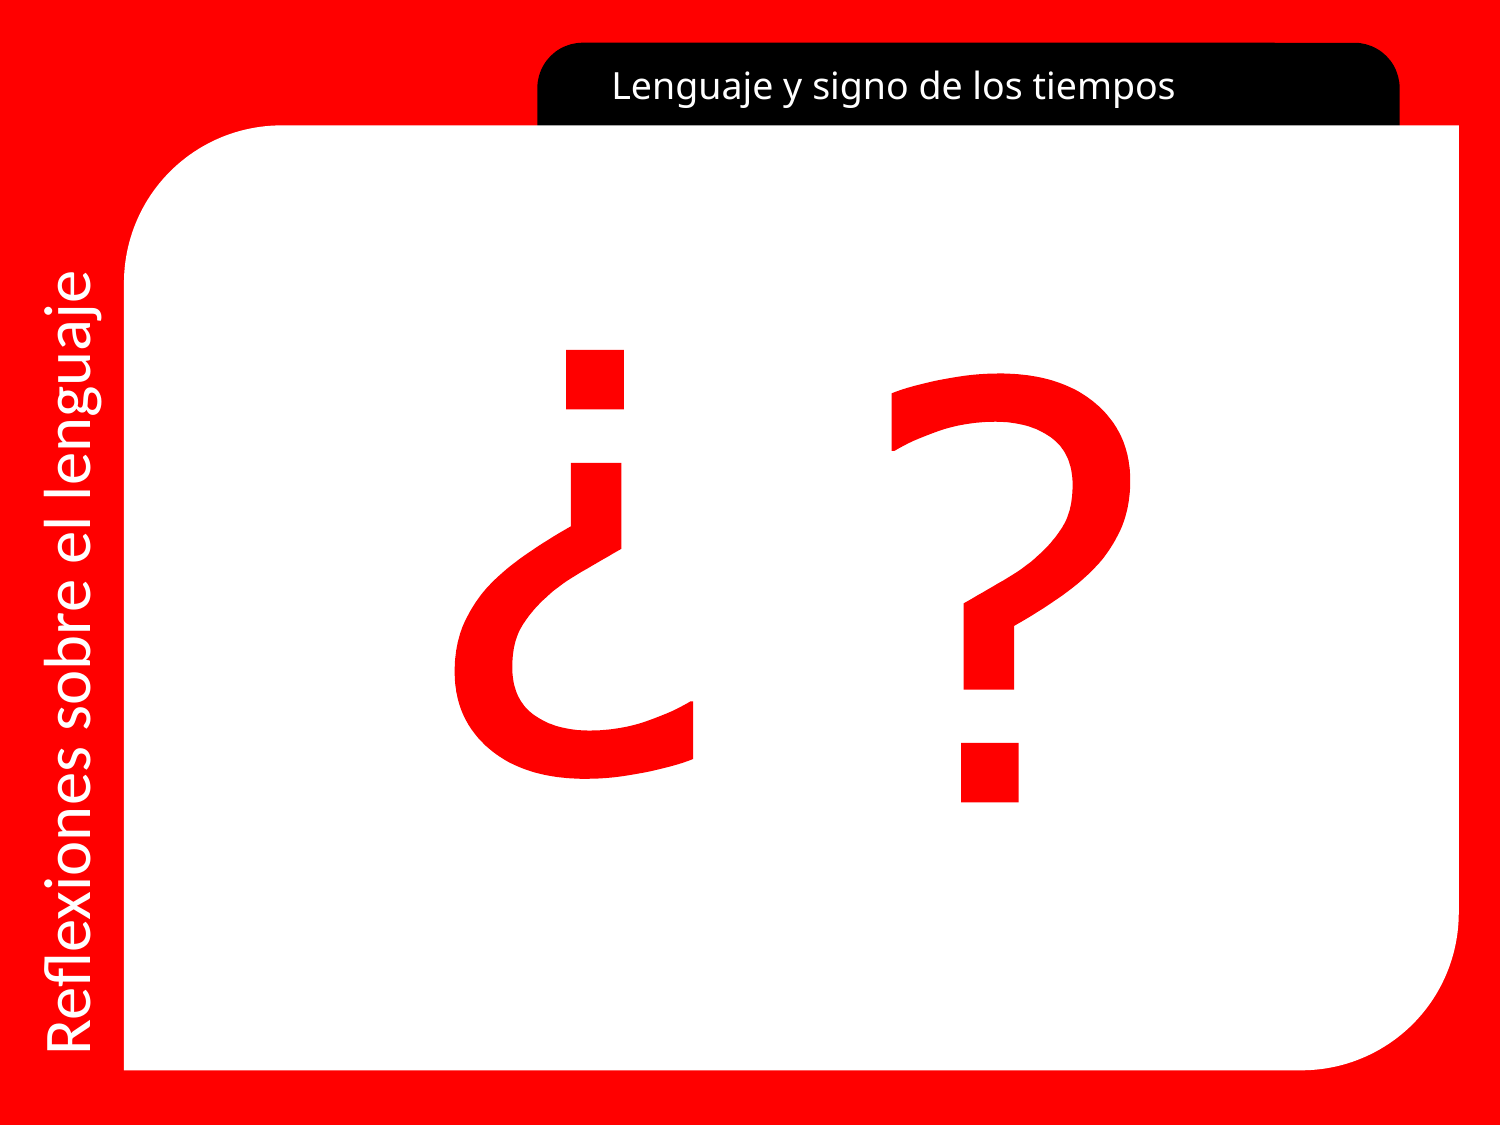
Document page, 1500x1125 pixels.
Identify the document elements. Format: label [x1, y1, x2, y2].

text_box [0, 0, 1500, 1125]
